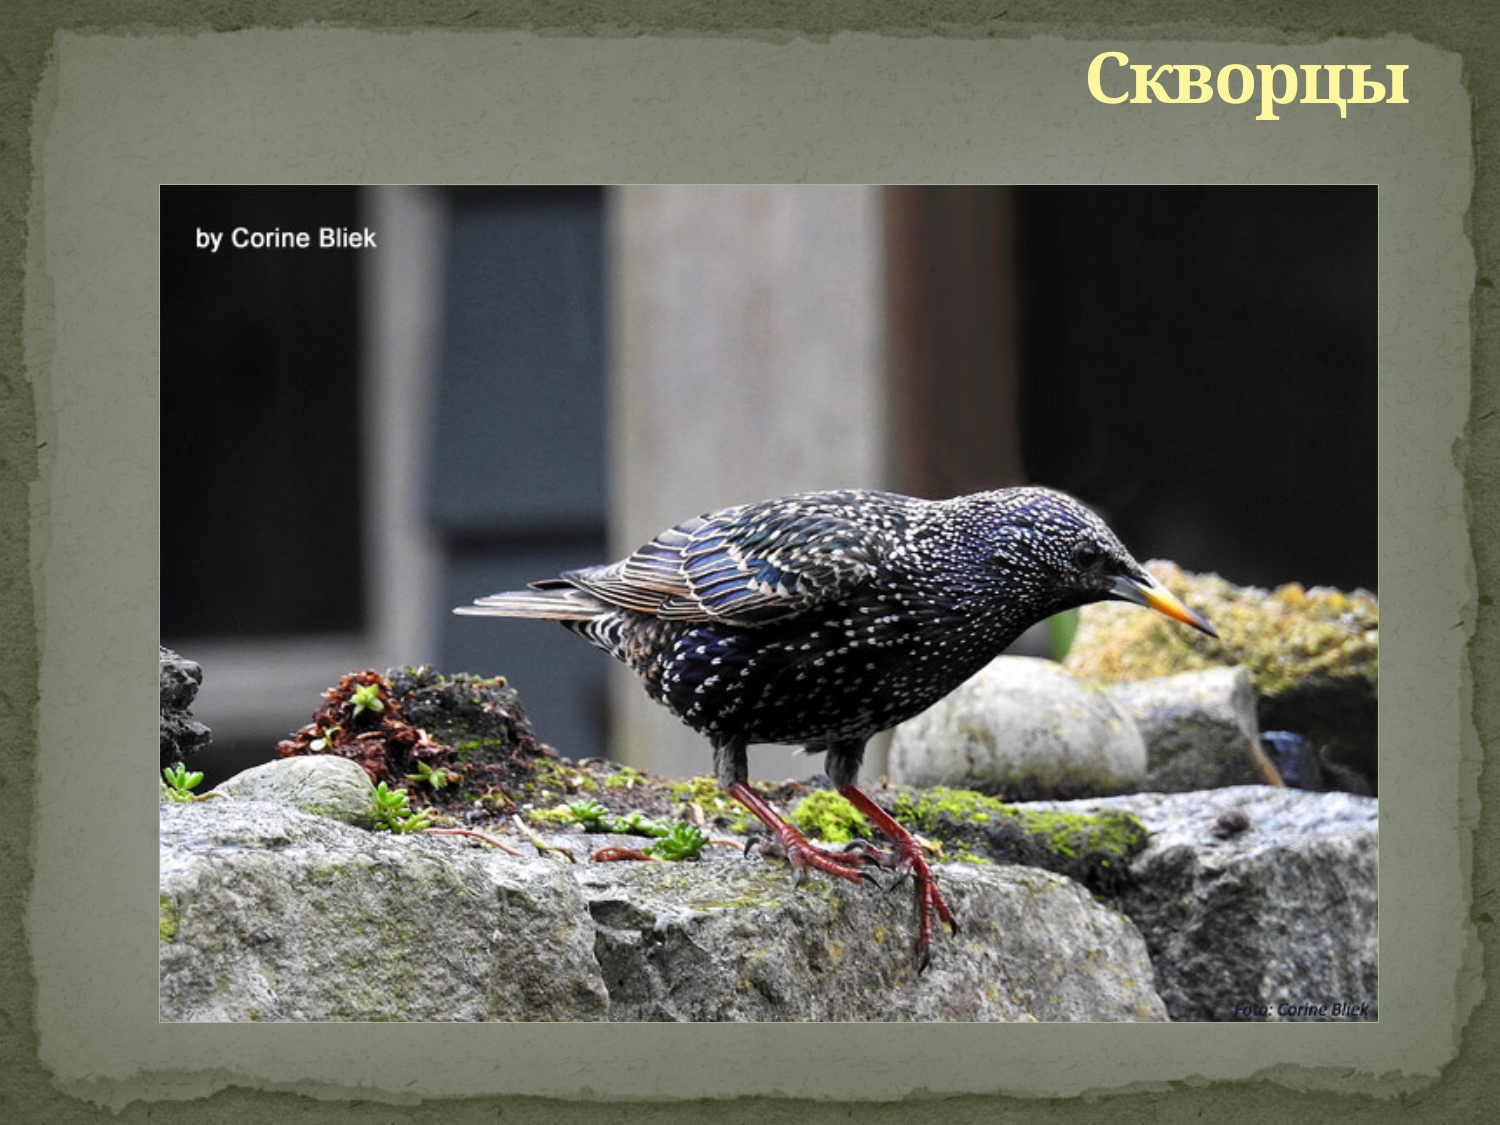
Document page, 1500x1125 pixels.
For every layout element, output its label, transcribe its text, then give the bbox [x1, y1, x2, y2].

title Скворцы [74, 24, 1425, 126]
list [162, 187, 1375, 1021]
